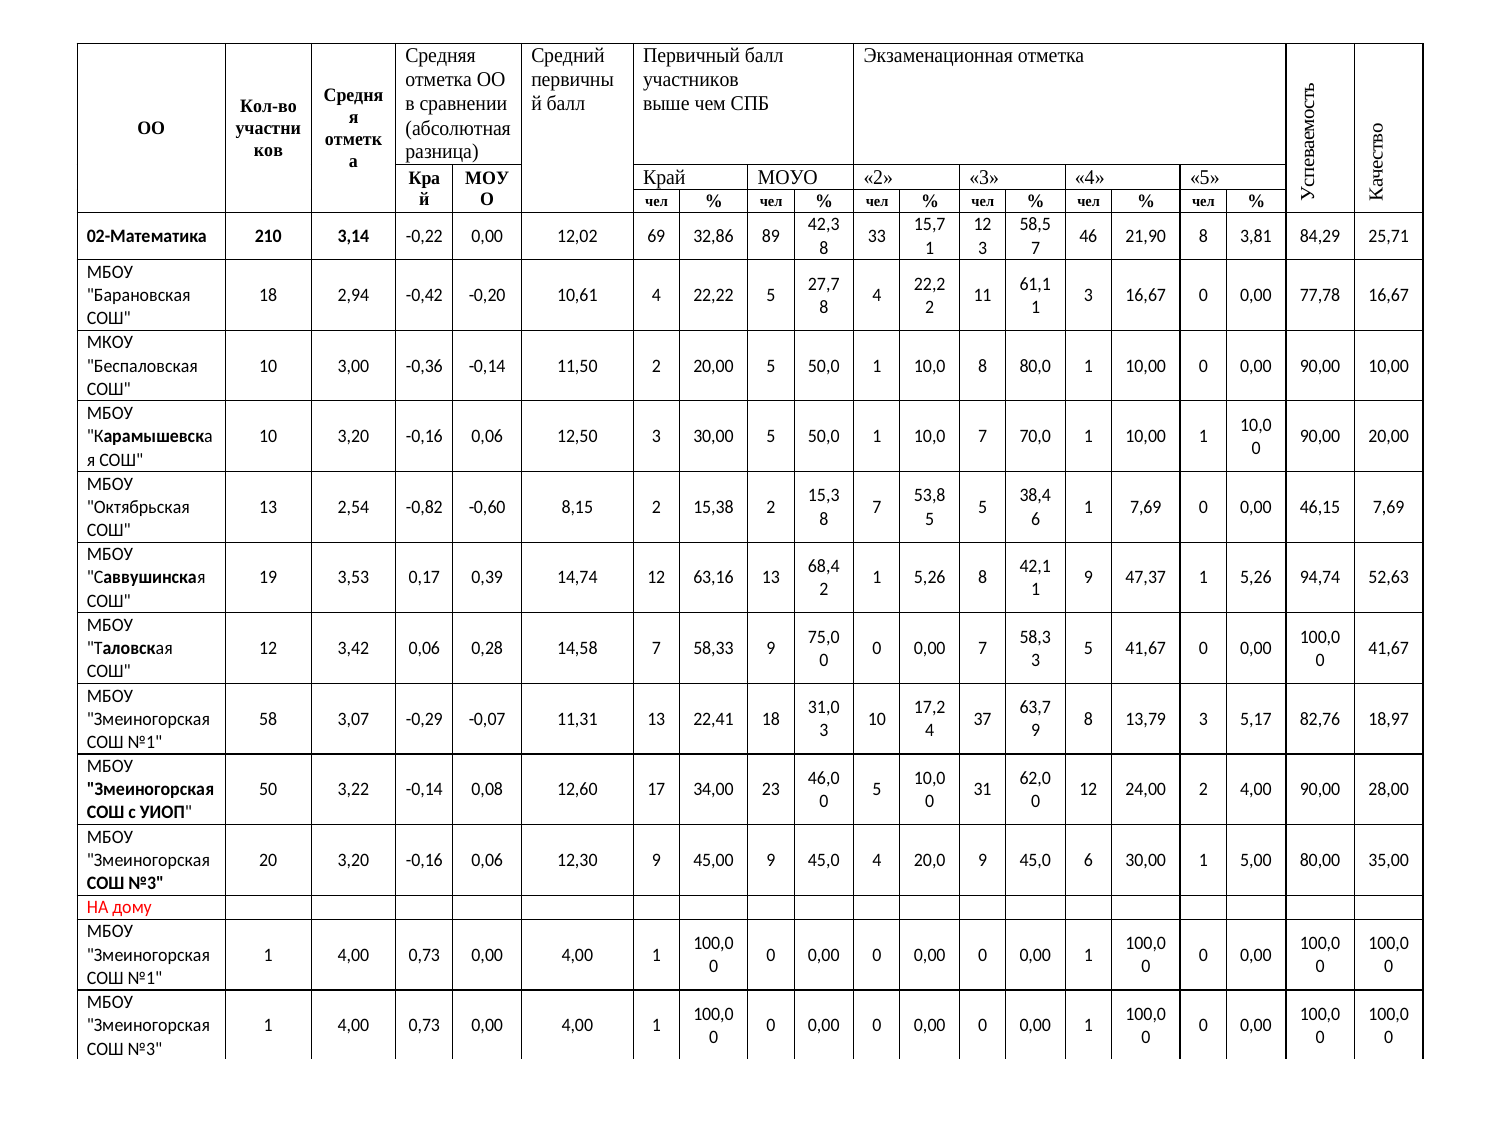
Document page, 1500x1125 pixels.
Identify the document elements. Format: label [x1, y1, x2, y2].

text_box [76, 42, 1471, 1059]
